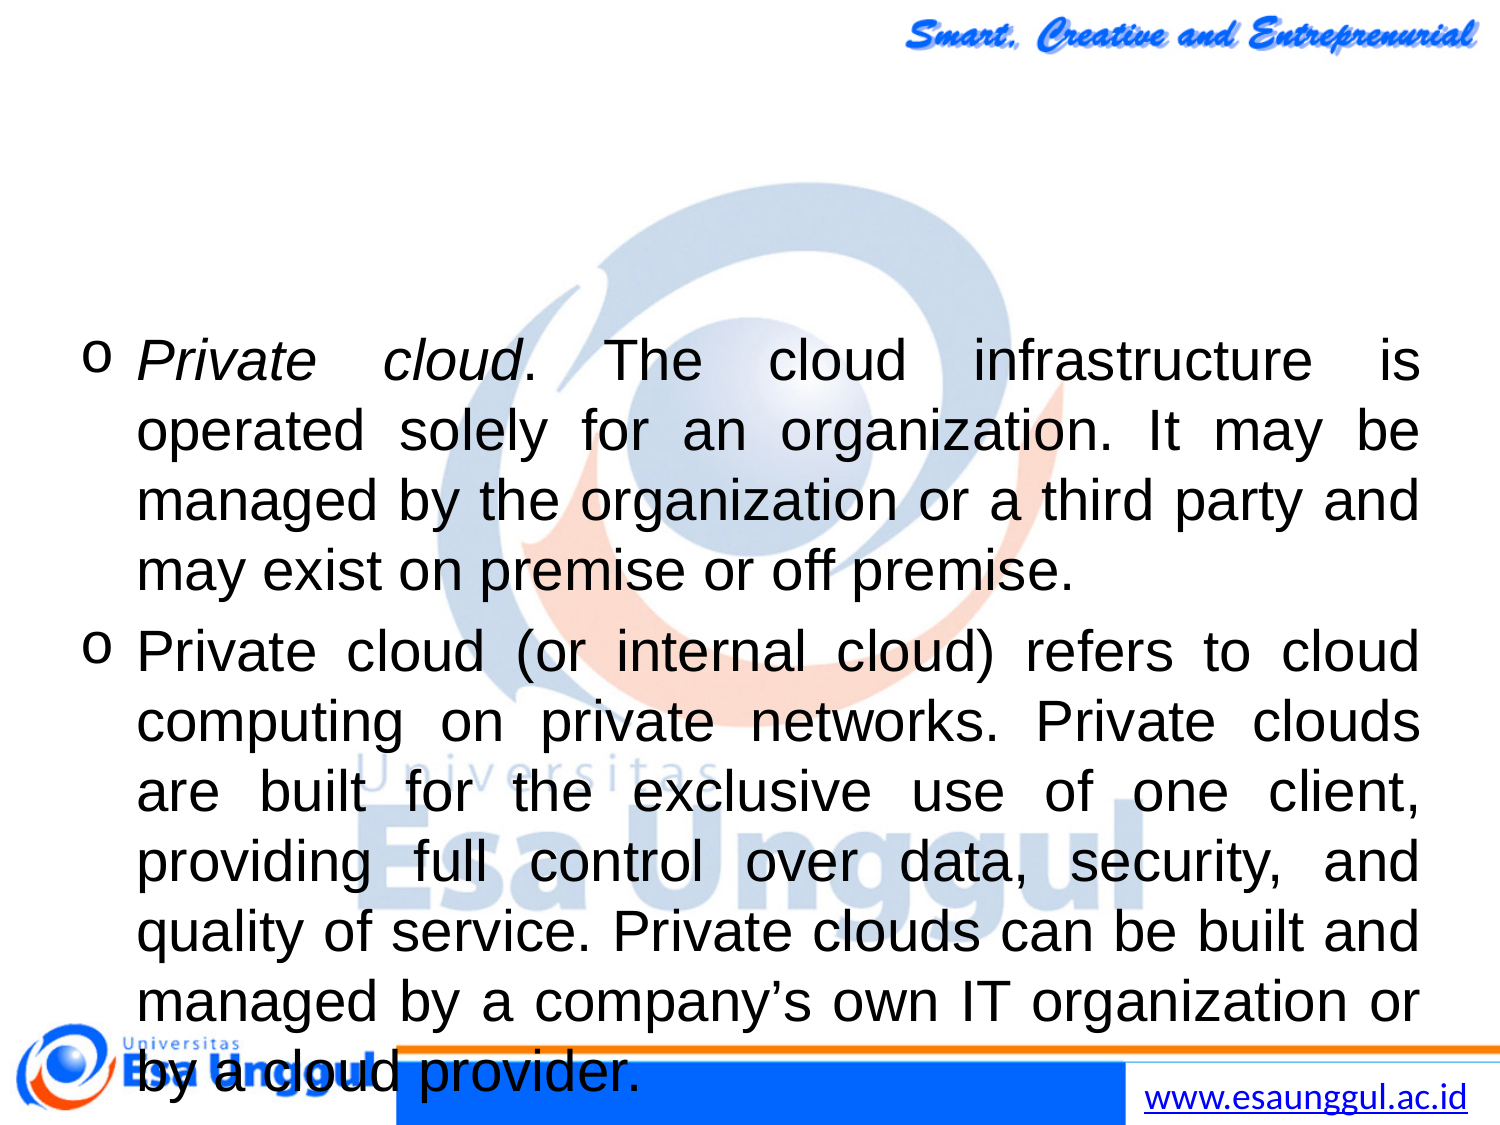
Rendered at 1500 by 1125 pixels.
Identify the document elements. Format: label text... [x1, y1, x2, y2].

list Private cloud. The cloud infrastructure is operated solely for an organization. It may be managed by the organization or a third party and may exist on premise or off premise. Private cloud (or internal cloud) refers to cloud computing on private networks. Private clouds are built for the exclusive use of one client, providing full control over data, security, and quality of service. Private clouds can be built and managed by a company’s own IT organization or by a cloud provider. [64, 314, 1438, 988]
picture [0, 0, 1500, 1125]
